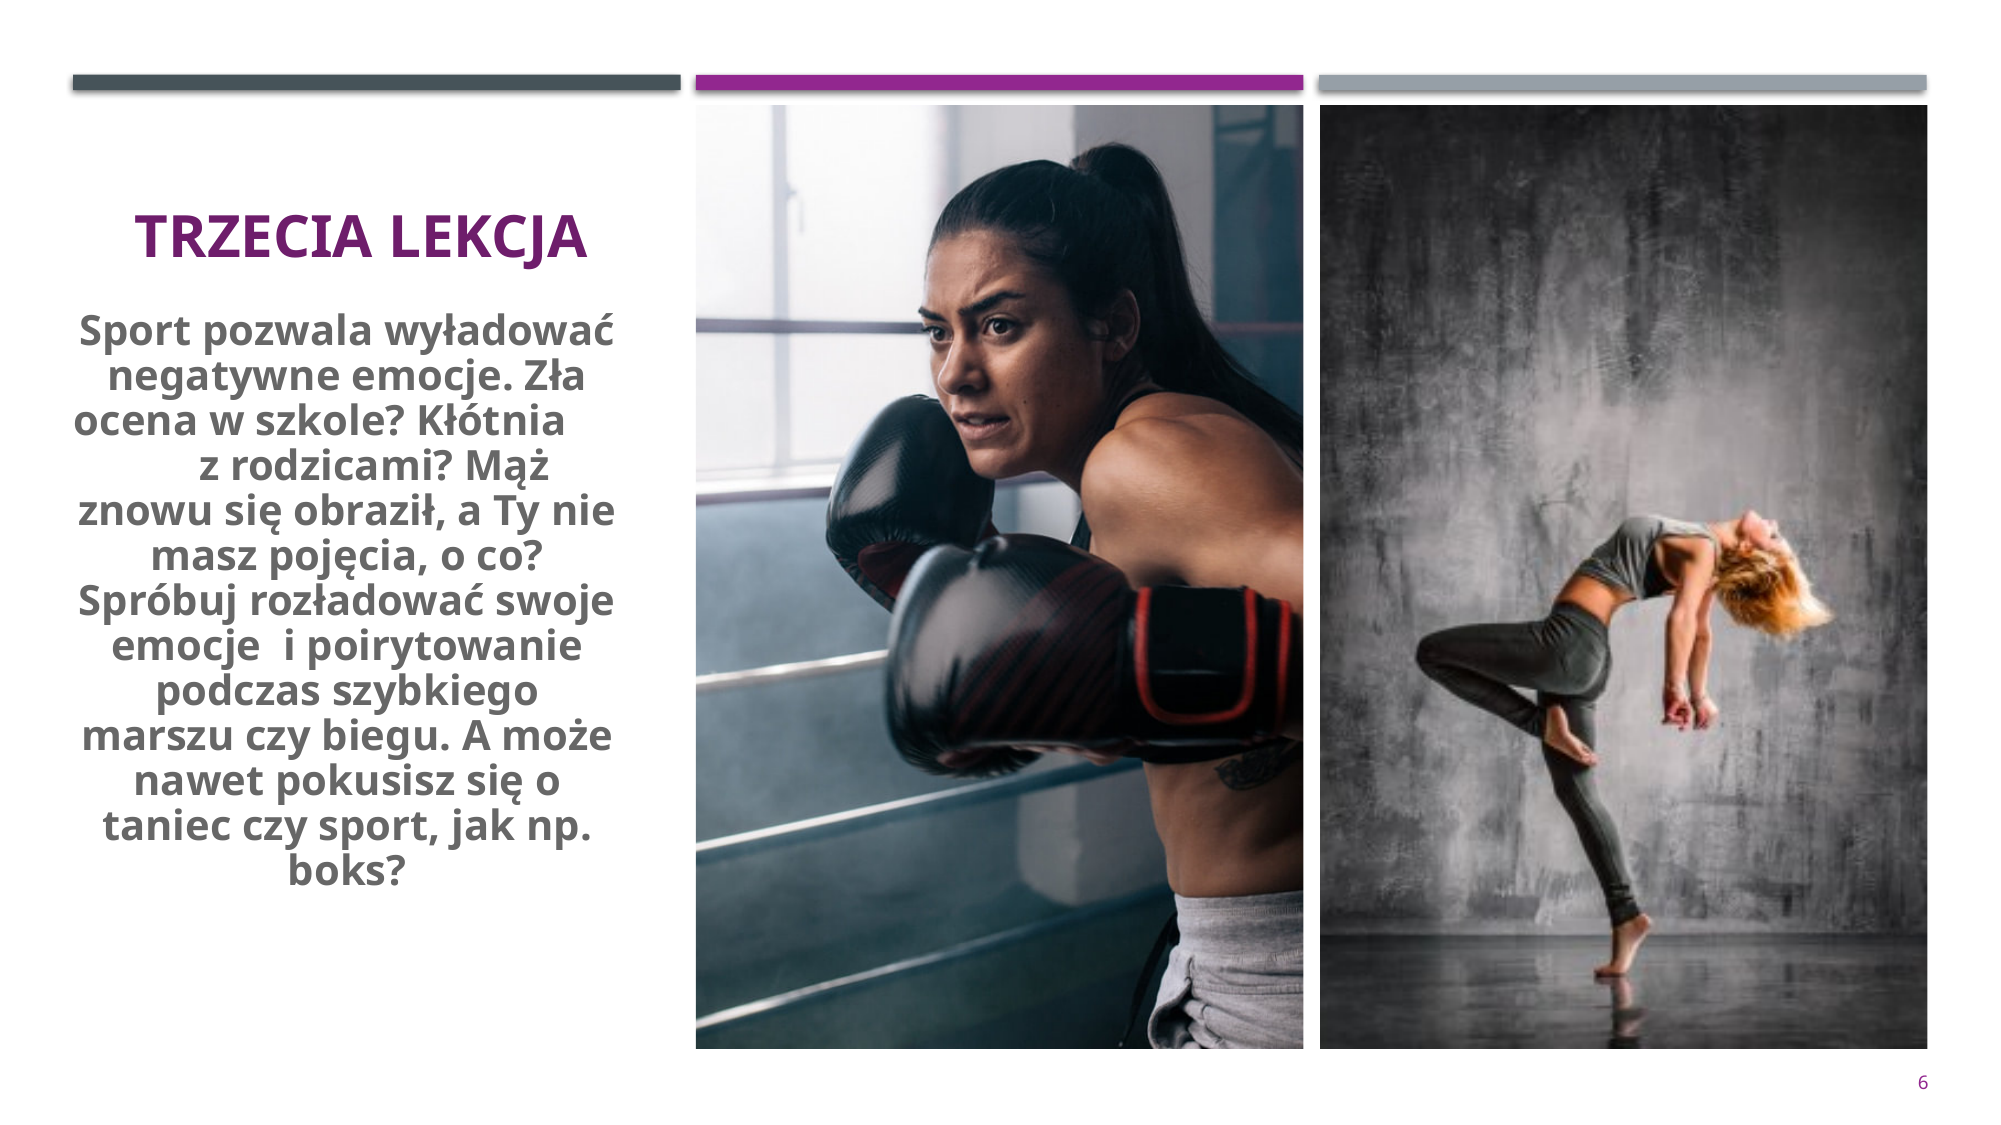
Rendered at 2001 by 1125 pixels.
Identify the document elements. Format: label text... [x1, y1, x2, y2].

picture [695, 104, 1304, 1049]
title Trzecia Lekcja [58, 75, 681, 277]
picture [1319, 104, 1928, 1049]
list Sport pozwala wyładować negatywne emocje. Zła ocena w szkole? Kłótnia z rodzicami? Mąż znowu się obraził, a Ty nie masz pojęcia, o co? Spróbuj rozładować swoje emocje i poirytowanie podczas szybkiego marszu czy biegu. A może nawet pokusisz się o taniec czy sport, jak np. boks? [58, 317, 636, 943]
slide_number 6 [1770, 1053, 1944, 1114]
